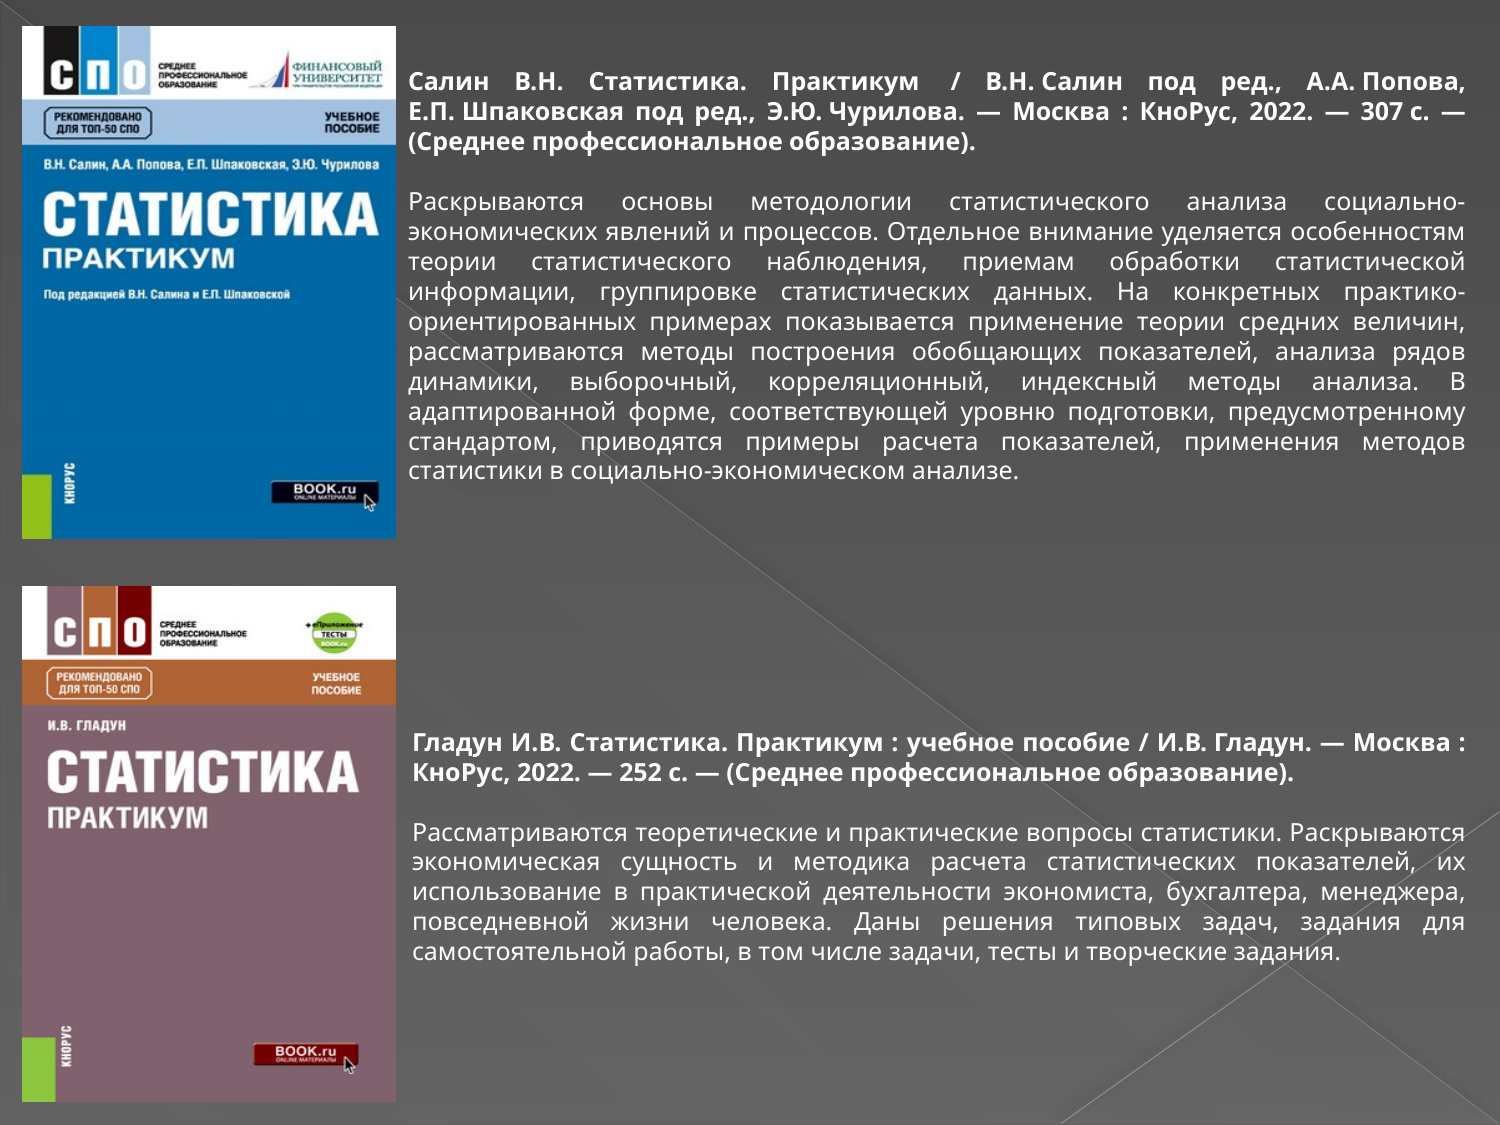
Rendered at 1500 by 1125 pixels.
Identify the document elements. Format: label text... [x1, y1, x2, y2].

text_box Салин В.Н. Статистика. Практикум / В.Н. Салин под ред., А.А. Попова, Е.П. Шпаковская под ред., Э.Ю. Чурилова. — Москва : КноРус, 2022. — 307 с. — (Cреднее профессиональное образование). Раскрываются основы методологии статистического анализа социально-экономических явлений и процессов. Отдельное внимание уделяется особенностям теории статистического наблюдения, приемам обработки статистической информации, группировке статистических данных. На конкретных практико-ориентированных примерах показывается применение теории средних величин, рассматриваются методы построения обобщающих показателей, анализа рядов динамики, выборочный, корреляционный, индексный методы анализа. В адаптированной форме, соответствующей уровню подготовки, предусмотренному стандартом, приводятся примеры расчета показателей, применения методов статистики в социально-экономическом анализе. [400, 58, 1483, 493]
text_box Гладун И.В. Статистика. Практикум : учебное пособие / И.В. Гладун. — Москва : КноРус, 2022. — 252 с. — (Cреднее профессиональное образование). Рассматриваются теоретические и практические вопросы статистики. Раскрываются экономическая сущность и методика расчета статистических показателей, их использование в практической деятельности экономиста, бухгалтера, менеджера, повседневной жизни человека. Даны решения типовых задач, задания для самостоятельной работы, в том числе задачи, тесты и творческие задания. [400, 718, 1483, 973]
picture [22, 474, 52, 540]
picture [22, 585, 396, 1102]
picture [22, 26, 396, 540]
